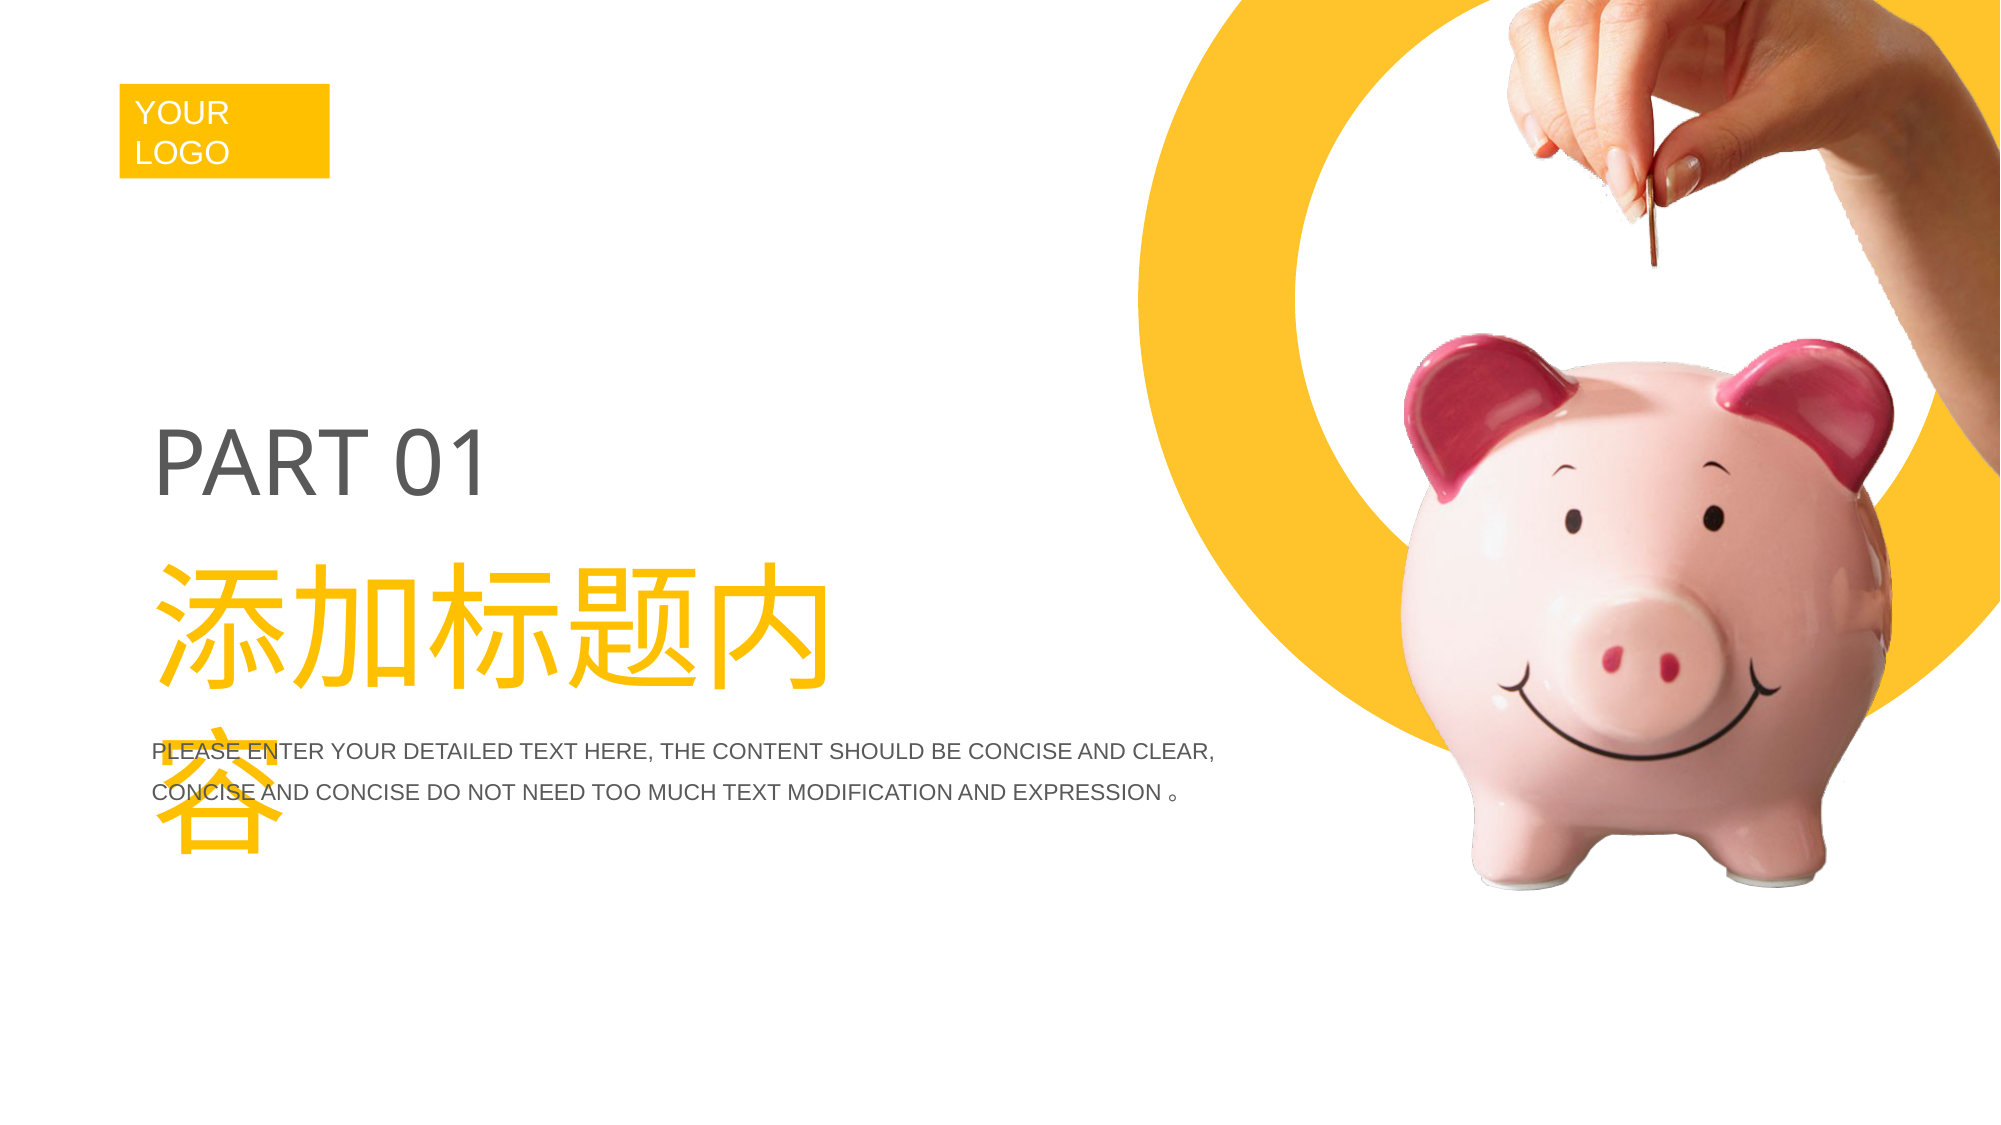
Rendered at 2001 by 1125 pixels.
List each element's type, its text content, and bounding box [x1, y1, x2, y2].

text_box YOUR LOGO [119, 83, 330, 179]
text_box 添加标题内容 [136, 533, 911, 715]
picture [1400, 0, 2000, 891]
text_box PLEASE ENTER YOUR DETAILED TEXT HERE, THE CONTENT SHOULD BE CONCISE AND CLEAR, CONCISE AND CONCISE DO NOT NEED TOO MUCH TEXT MODIFICATION AND EXPRESSION。 [136, 715, 1295, 813]
text_box [1137, 0, 1400, 731]
text_box 添加标题内容 [136, 813, 911, 878]
text_box PART 01 [136, 396, 771, 522]
